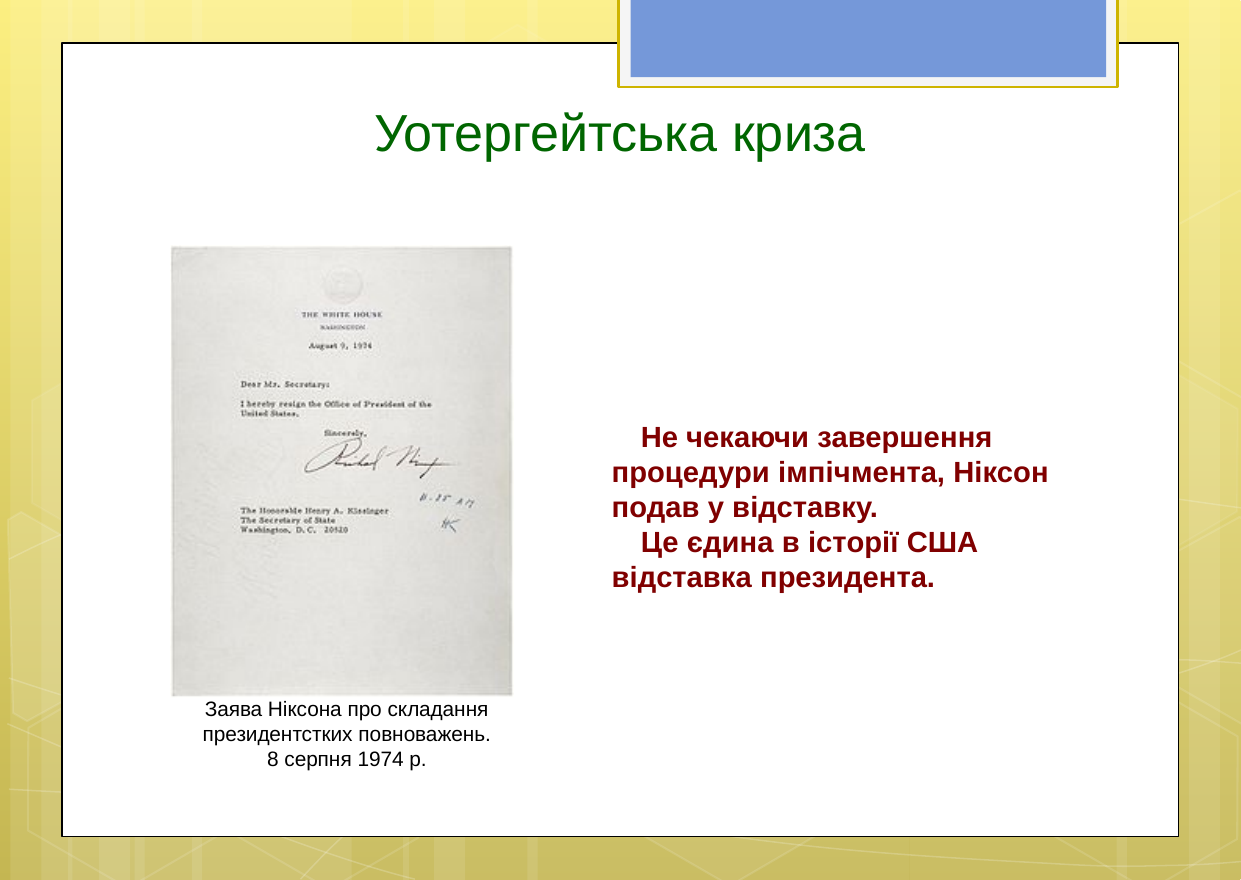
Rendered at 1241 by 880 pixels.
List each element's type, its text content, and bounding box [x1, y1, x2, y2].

picture [169, 245, 515, 698]
text_box Не чекаючи завершення процедури імпічмента, Ніксон подав у відставку. Це єдина в історії США відставка президента. [596, 410, 1119, 601]
text_box Заява Ніксона про складання президентстких повноважень. 8 серпня 1974 р. [159, 688, 534, 778]
title Уотергейтська криза [62, 85, 1179, 169]
